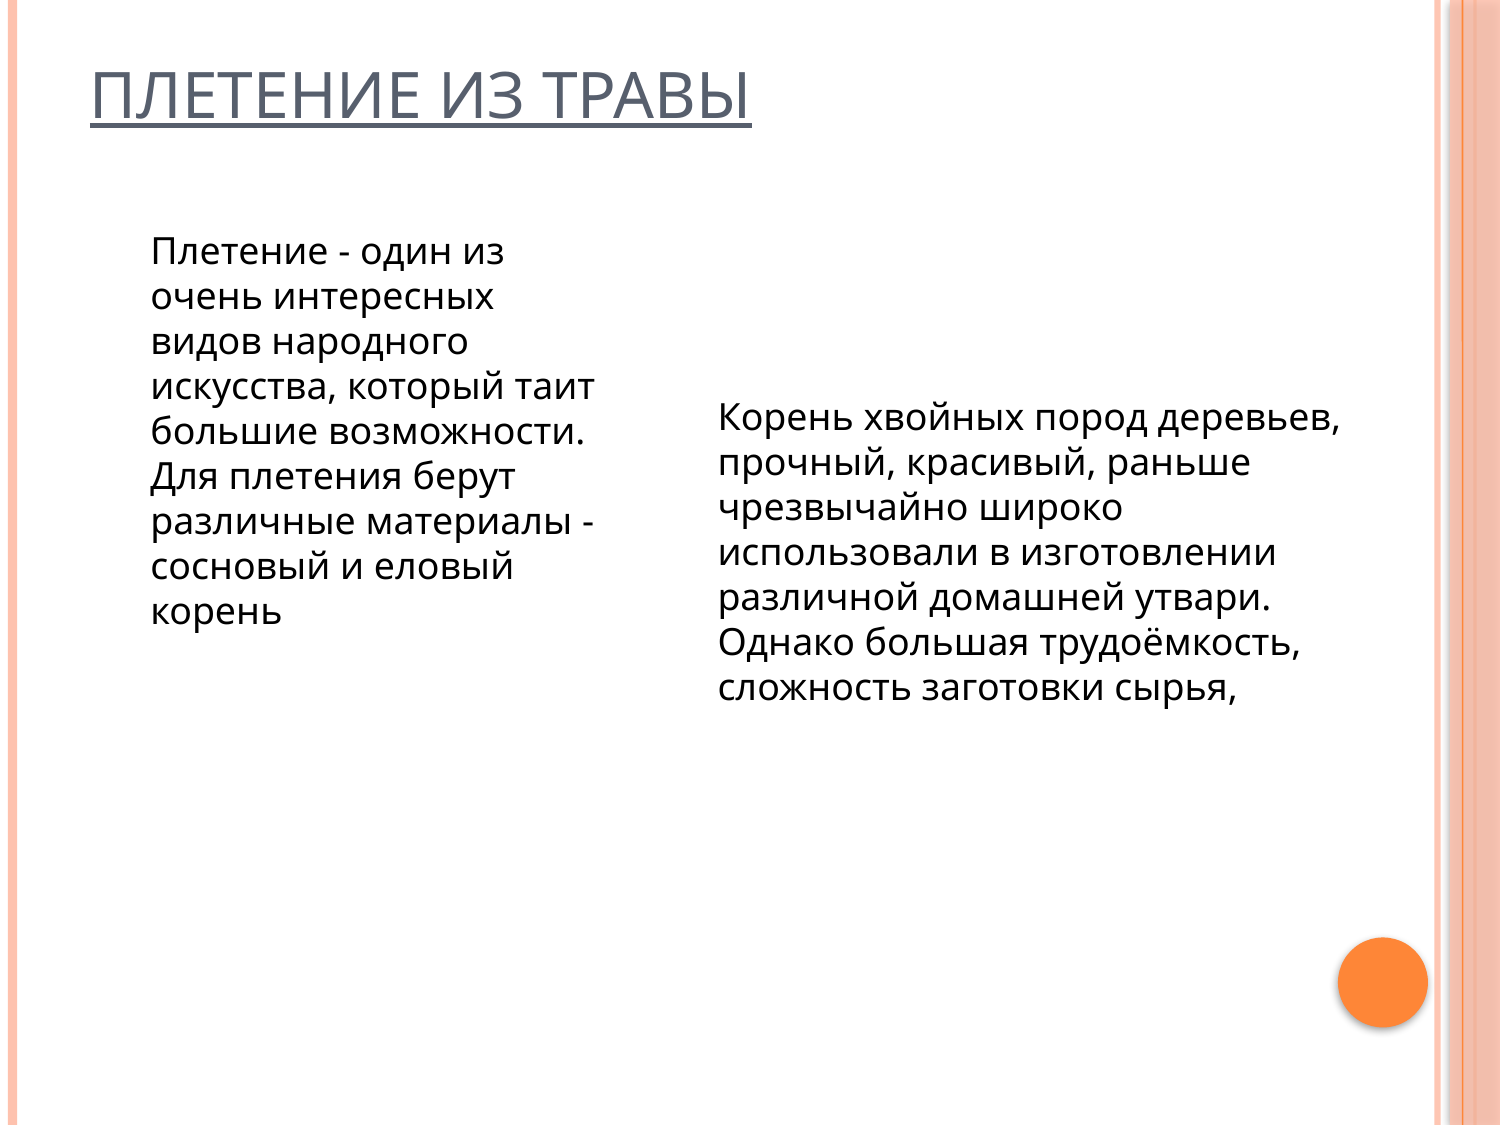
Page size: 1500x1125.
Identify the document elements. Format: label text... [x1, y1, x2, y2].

text_box Плетение - один из очень интересных видов народного искусства, который таит большие возможности. Для плетения берут различные материалы - сосновый и еловый корень [135, 219, 616, 640]
title плетение из травы [75, 45, 950, 149]
text_box Корень хвойных пород деревьев, прочный, красивый, раньше чрезвычайно широко использовали в изготовлении различной домашней утвари. Однако большая трудоёмкость, сложность заготовки сырья, [702, 385, 1365, 715]
